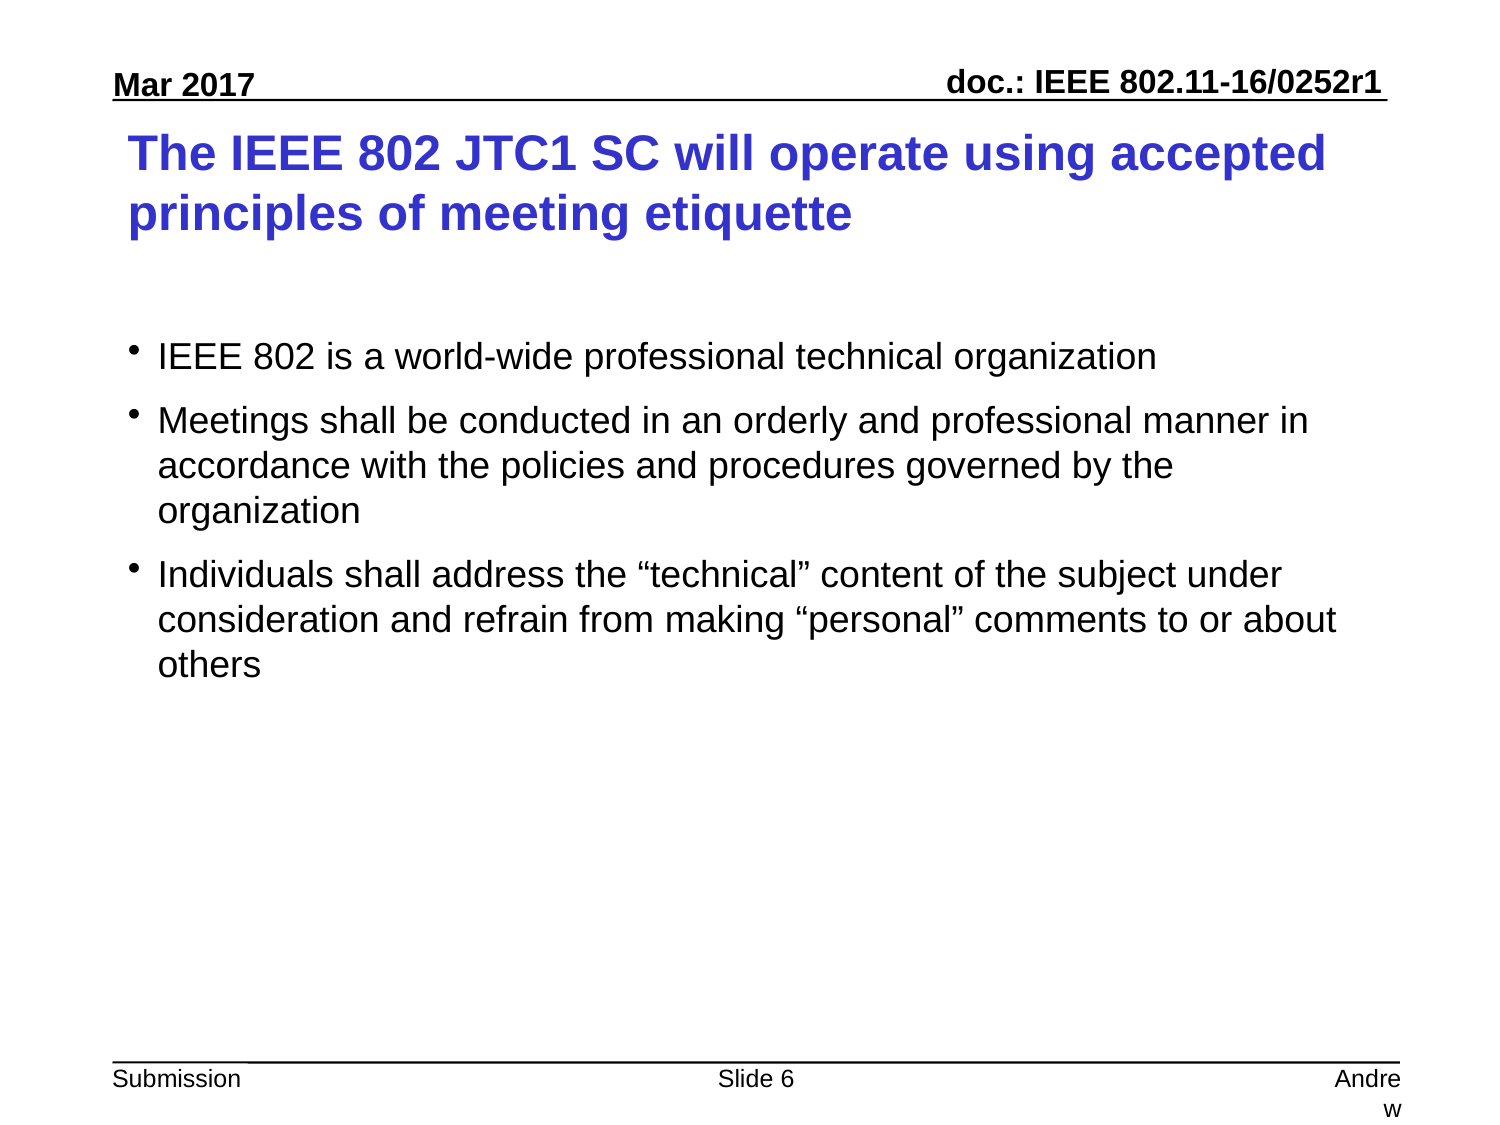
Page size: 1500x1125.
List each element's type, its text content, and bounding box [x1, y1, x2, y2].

footer Andrew Myles, Cisco [1320, 1061, 1402, 1093]
title The IEEE 802 JTC1 SC will operate using accepted principles of meeting etiquette [112, 112, 1388, 288]
list IEEE 802 is a world-wide professional technical organization Meetings shall be conducted in an orderly and professional manner in accordance with the policies and procedures governed by the organization Individuals shall address the “technical” content of the subject under consideration and refrain from making “personal” comments to or about others [112, 324, 1388, 1000]
slide_number Slide 6 [709, 1061, 803, 1093]
